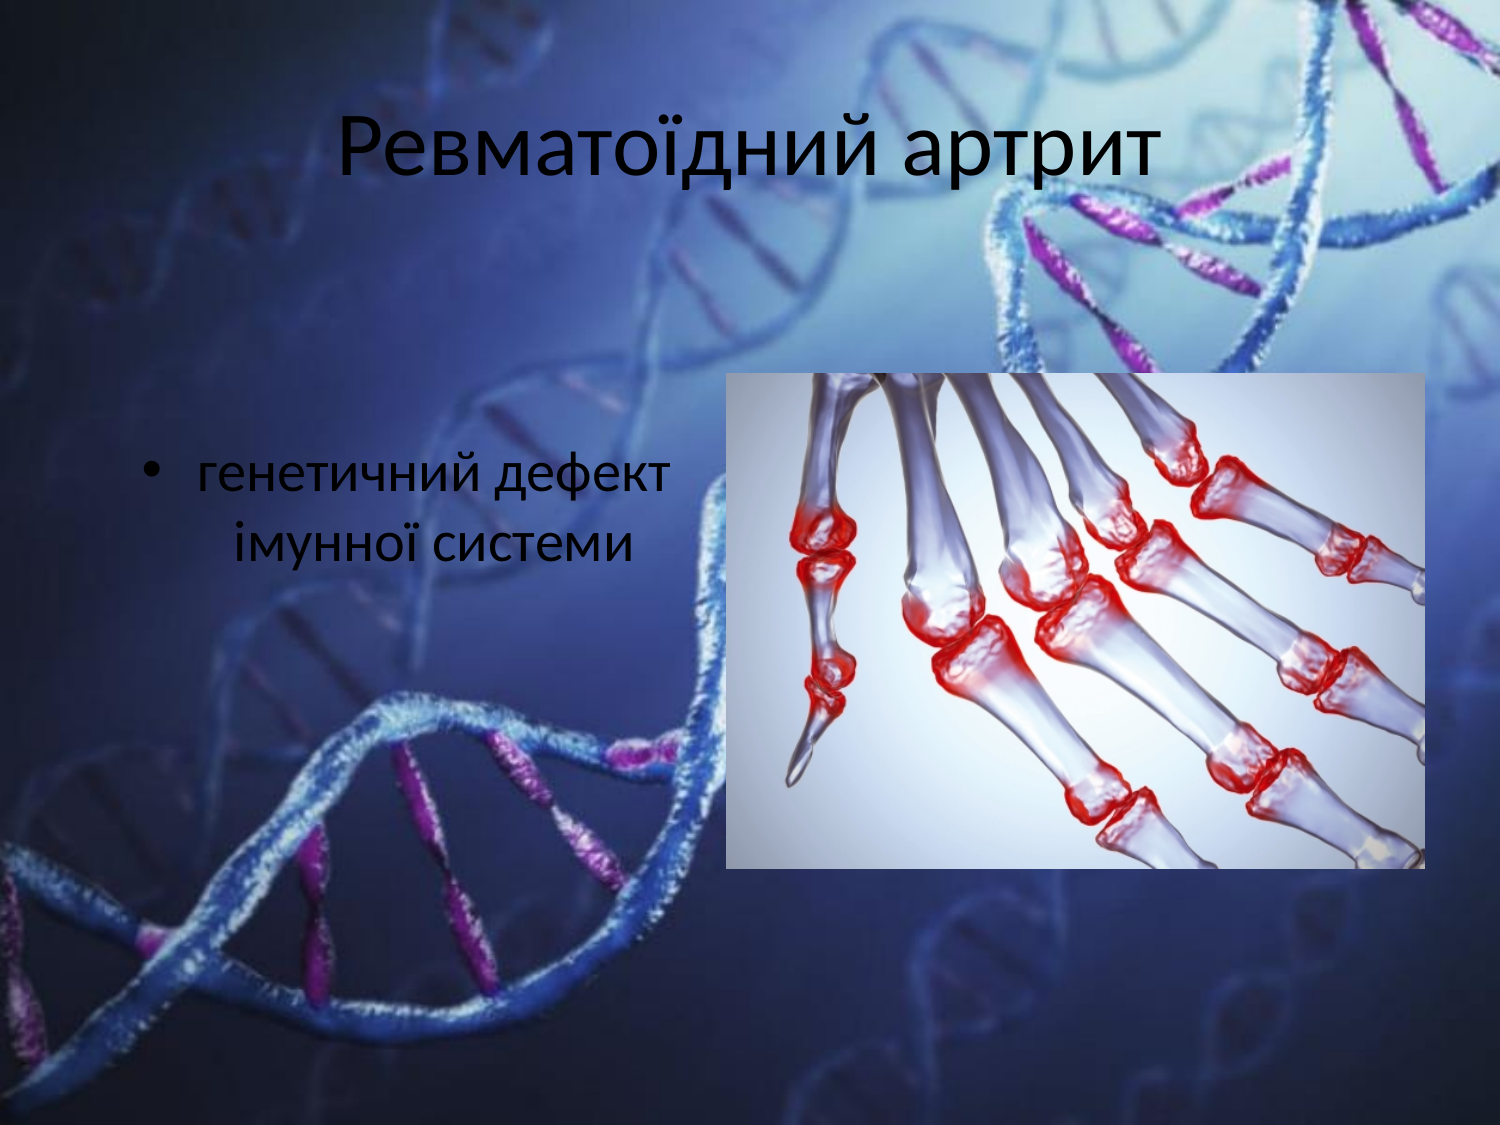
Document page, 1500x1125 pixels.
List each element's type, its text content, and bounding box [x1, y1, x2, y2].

title Ревматоїдний артрит [75, 45, 1425, 233]
picture [0, 0, 1500, 1125]
list генетичний дефект імунної системи [75, 262, 738, 1005]
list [725, 373, 1426, 869]
